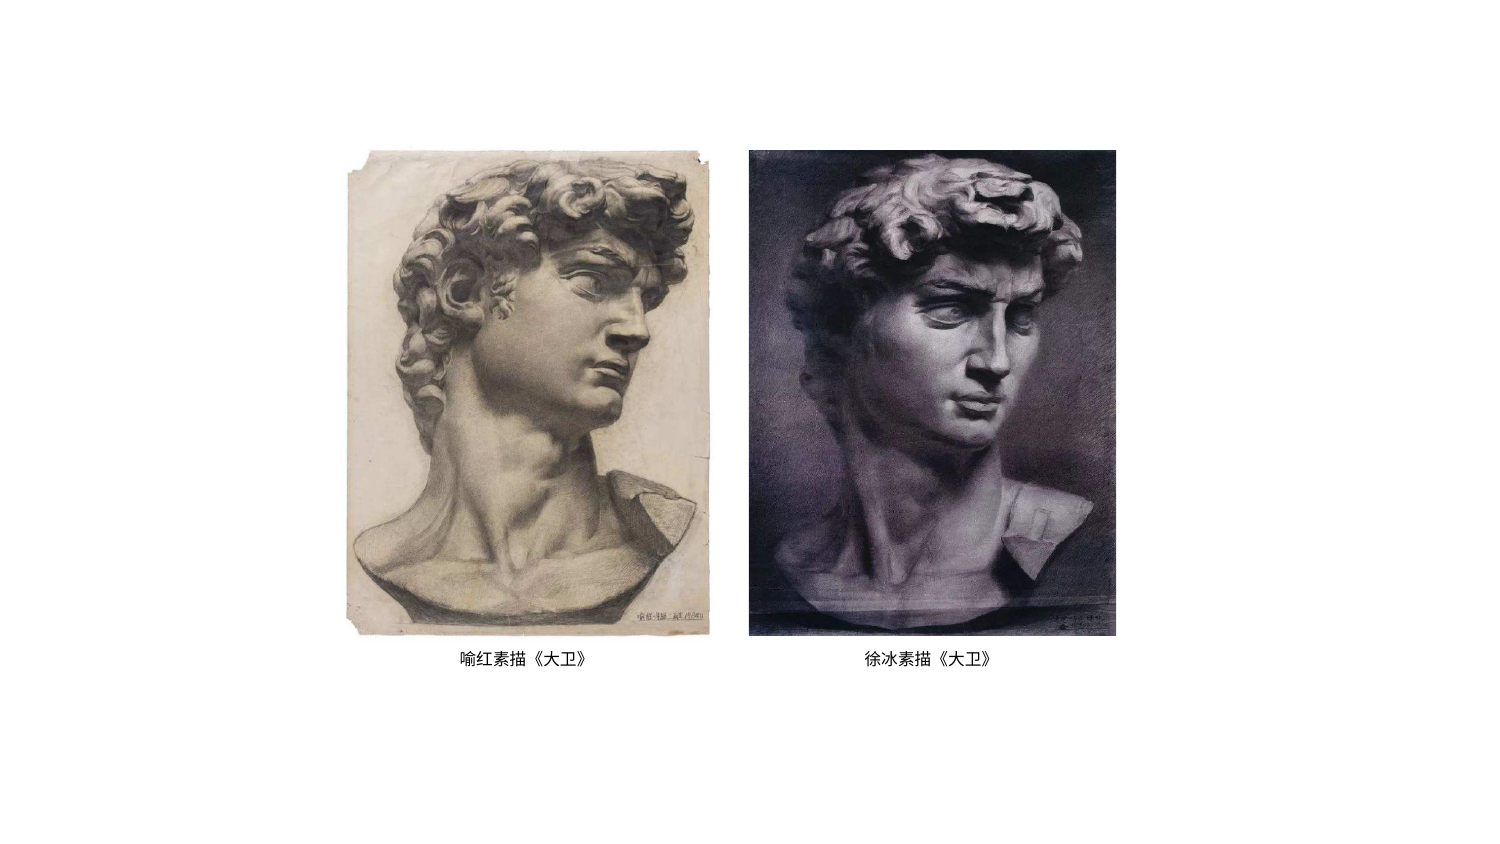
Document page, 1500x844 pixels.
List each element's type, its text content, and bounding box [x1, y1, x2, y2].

text_box 徐冰素描《大卫》 [849, 644, 1016, 677]
text_box 喻红素描《大卫》 [444, 650, 611, 677]
picture [748, 149, 1117, 636]
picture [336, 140, 719, 642]
